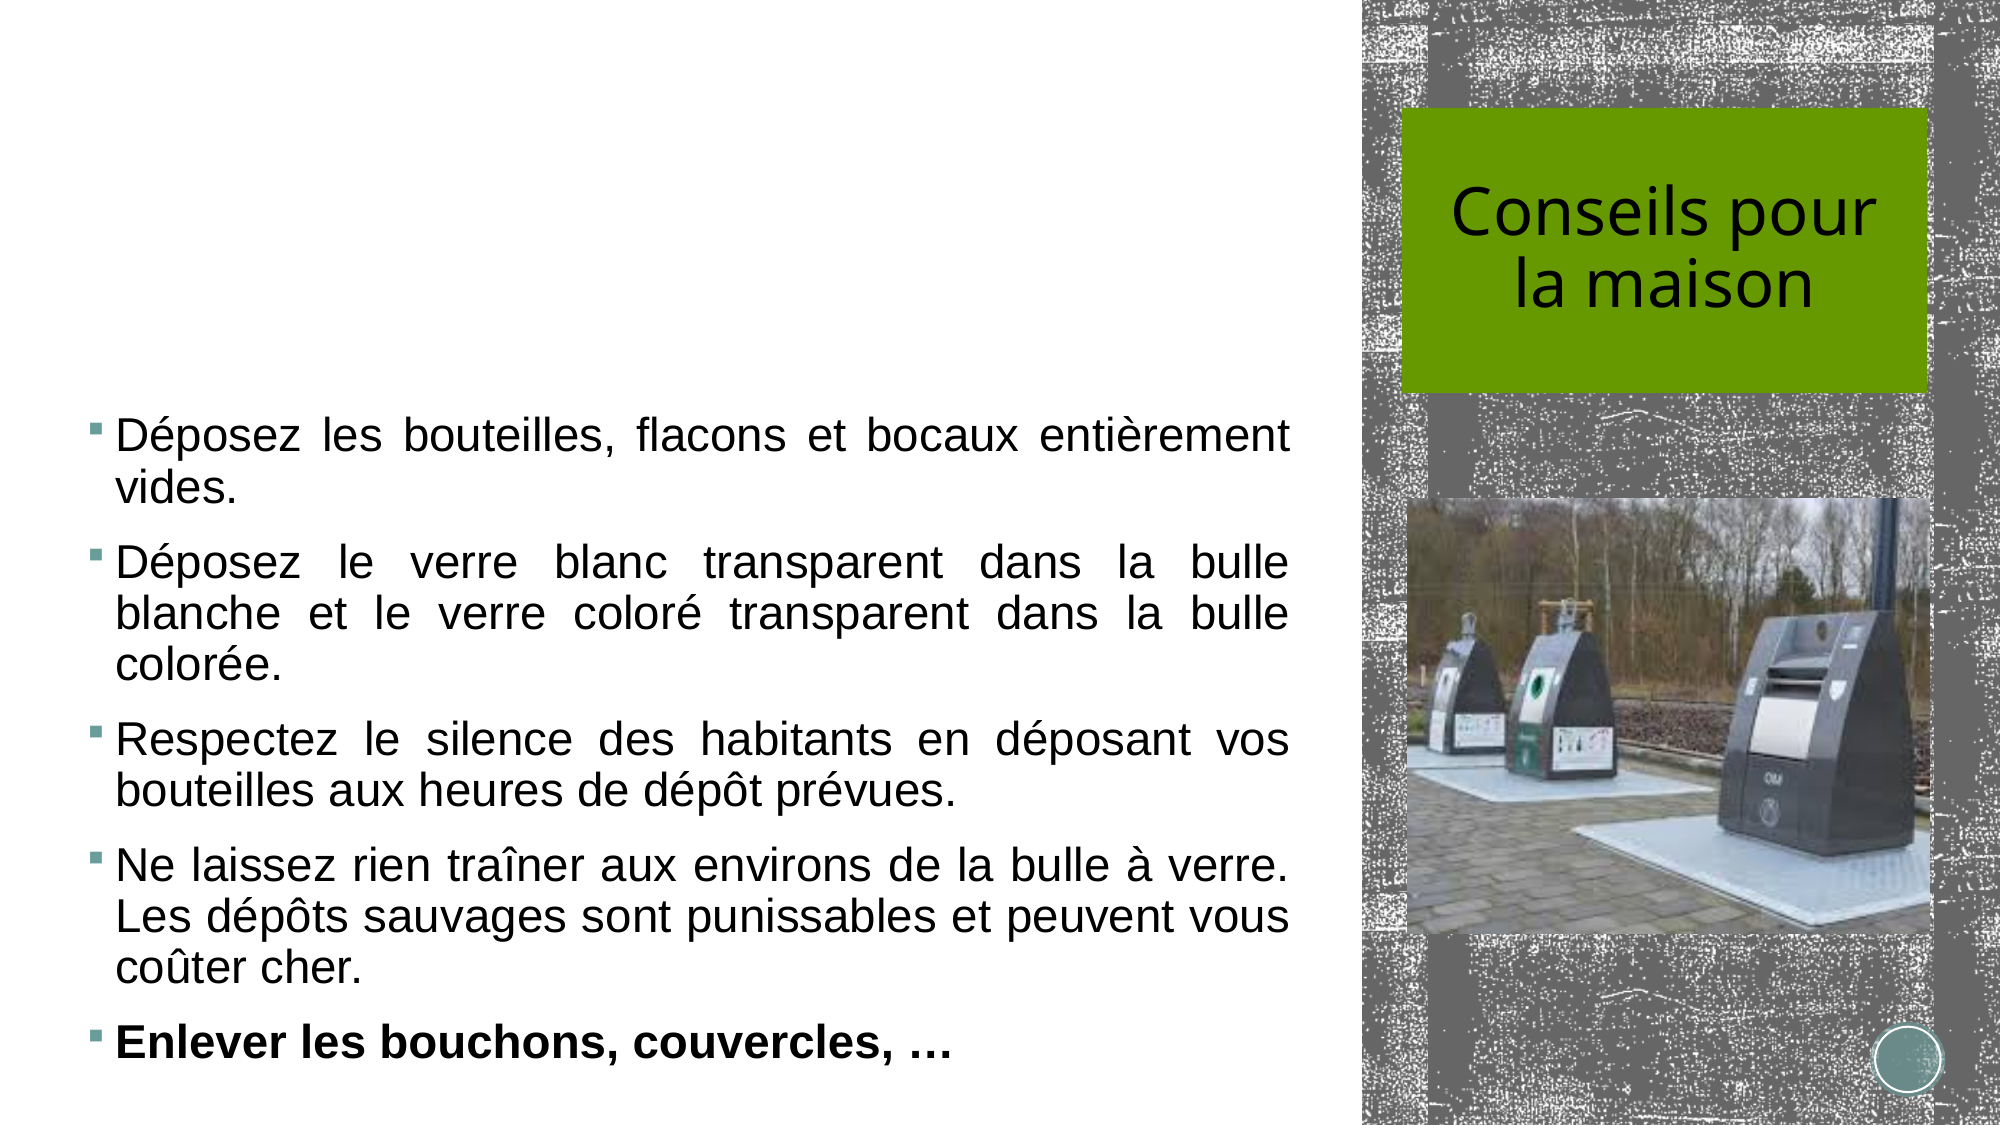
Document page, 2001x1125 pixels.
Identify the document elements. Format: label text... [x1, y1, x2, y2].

title Comment? [1362, 0, 2000, 1125]
list Déposez les bouteilles, flacons et bocaux entièrement vides. Déposez le verre blanc transparent dans la bulle blanche et le verre coloré transparent dans la bulle colorée. Respectez le silence des habitants en déposant vos bouteilles aux heures de dépôt prévues. Ne laissez rien traîner aux environs de la bulle à verre. Les dépôts sauvages sont punissables et peuvent vous coûter cher. Enlever les bouchons, couvercles, … [71, 403, 1308, 1078]
text_box Conseils pour la maison [1402, 107, 1928, 393]
picture [1407, 498, 1930, 934]
